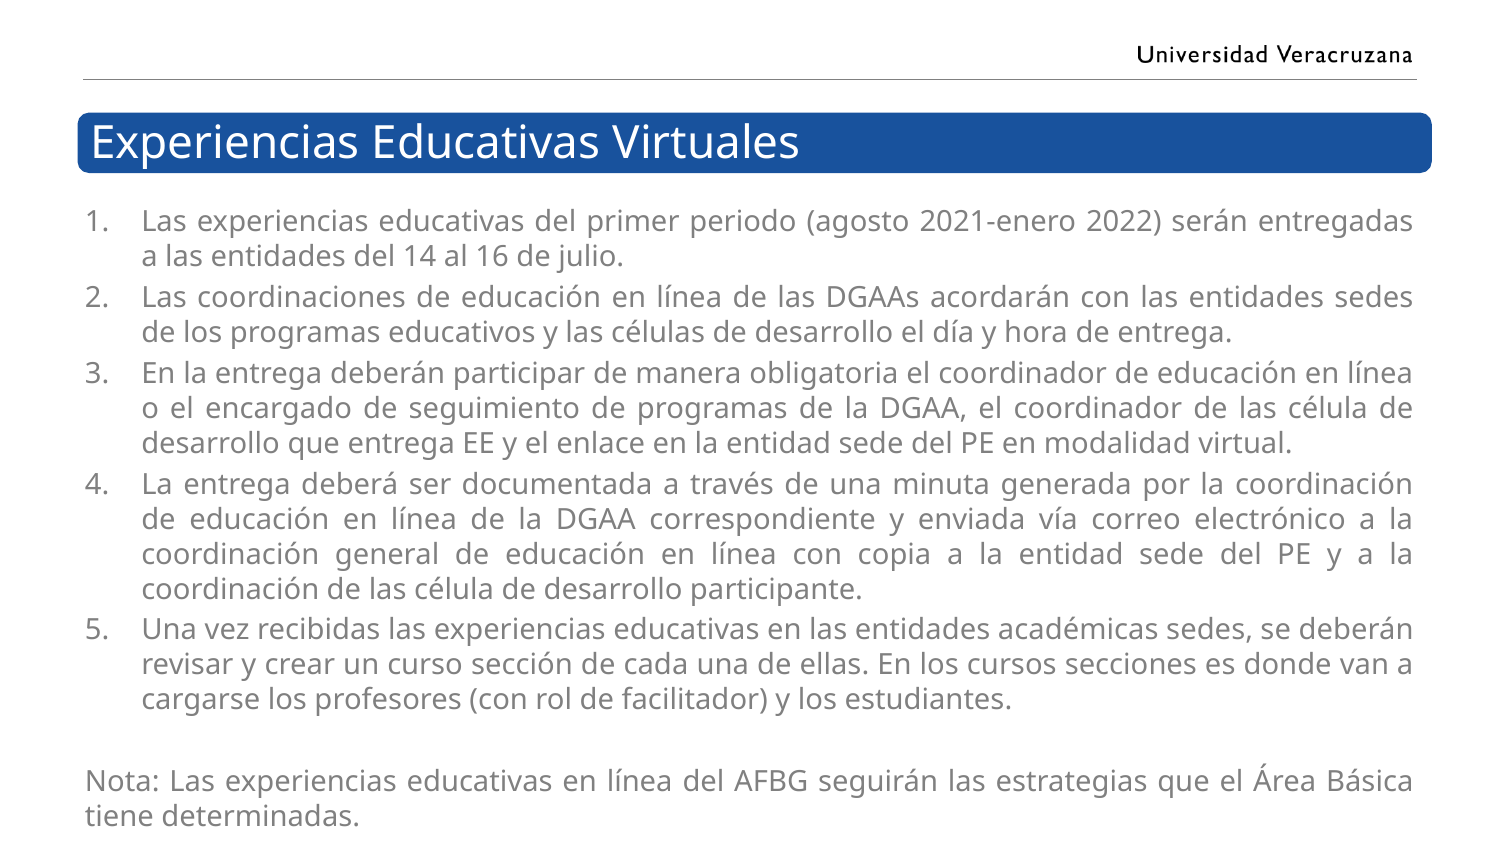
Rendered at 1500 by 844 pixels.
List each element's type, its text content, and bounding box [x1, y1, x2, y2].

text_box [80, 112, 1432, 174]
list Las experiencias educativas del primer periodo (agosto 2021-enero 2022) serán entregadas a las entidades del 14 al 16 de julio. Las coordinaciones de educación en línea de las DGAAs acordarán con las entidades sedes de los programas educativos y las células de desarrollo el día y hora de entrega. En la entrega deberán participar de manera obligatoria el coordinador de educación en línea o el encargado de seguimiento de programas de la DGAA, el coordinador de las célula de desarrollo que entrega EE y el enlace en la entidad sede del PE en modalidad virtual. La entrega deberá ser documentada a través de una minuta generada por la coordinación de educación en línea de la DGAA correspondiente y enviada vía correo electrónico a la coordinación general de educación en línea con copia a la entidad sede del PE y a la coordinación de las célula de desarrollo participante. Una vez recibidas las experiencias educativas en las entidades académicas sedes, se deberán revisar y crear un curso sección de cada una de ellas. En los cursos secciones es donde van a cargarse los profesores (con rol de facilitador) y los estudiantes. Nota: Las experiencias educativas en línea del AFBG seguirán las estrategias que el Área Básica tiene determinadas. [69, 195, 1430, 753]
title Experiencias Educativas Virtuales [75, 112, 1353, 169]
picture [1138, 45, 1412, 63]
